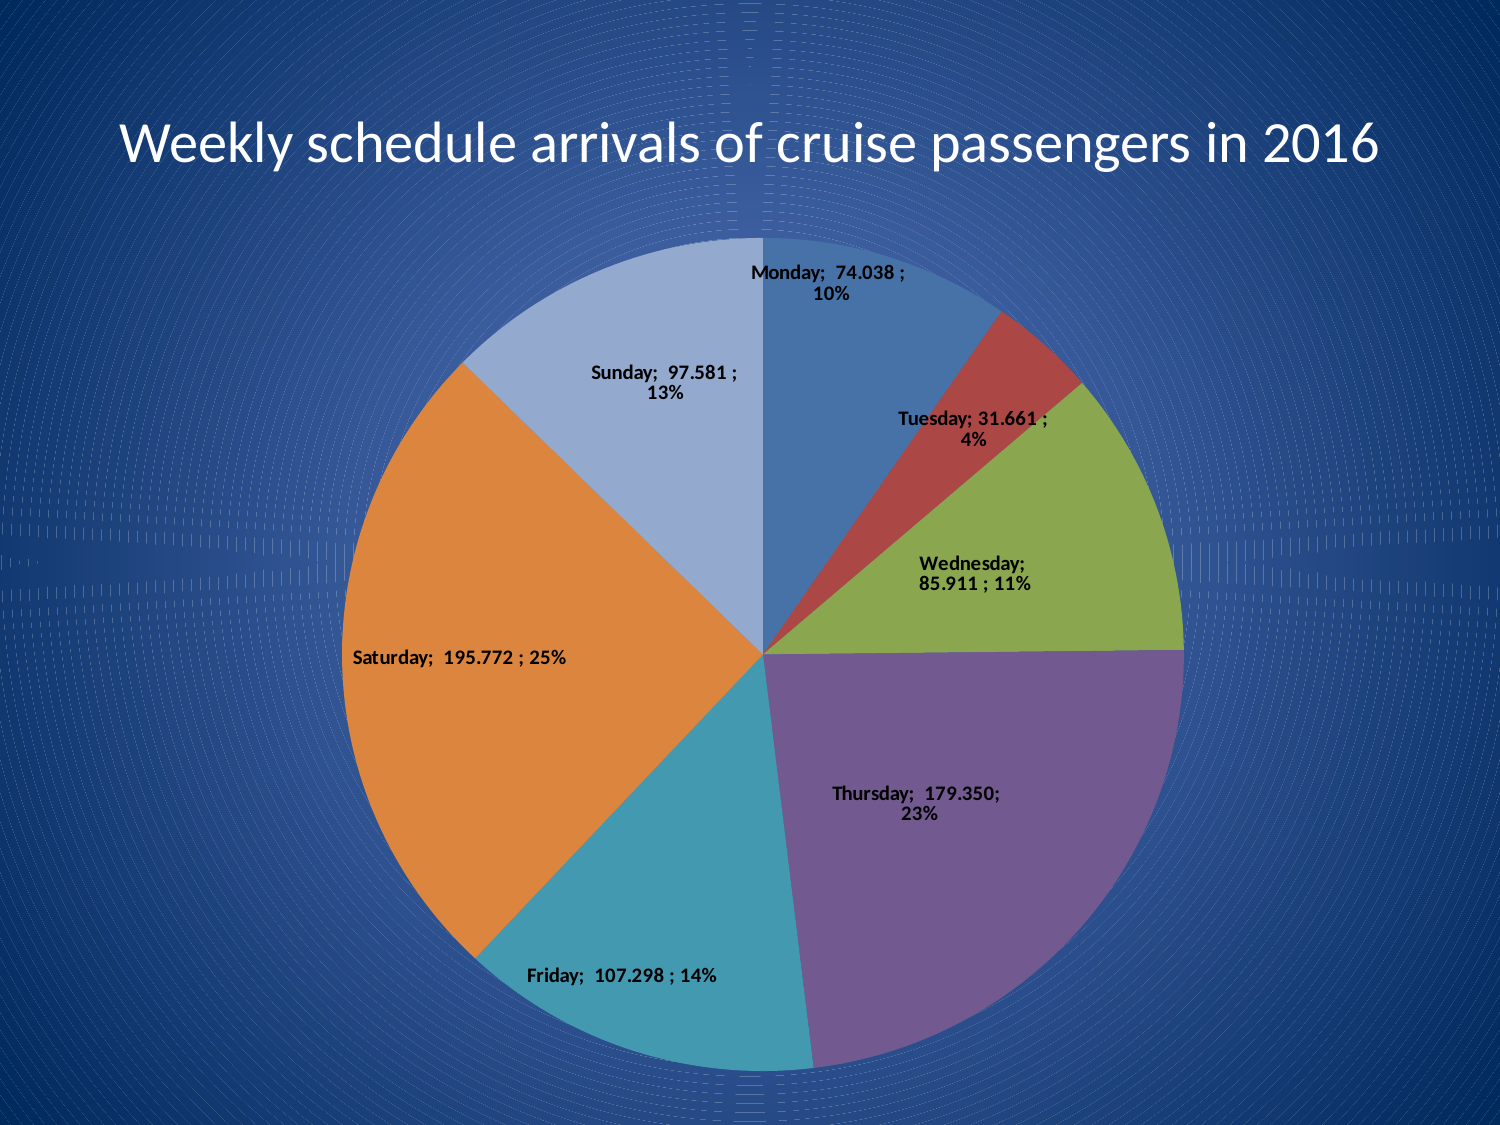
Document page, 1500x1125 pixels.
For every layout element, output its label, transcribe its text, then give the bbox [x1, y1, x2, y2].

chart [135, 207, 1389, 1083]
title Weekly schedule arrivals of cruise passengers in 2016 [75, 45, 1425, 233]
